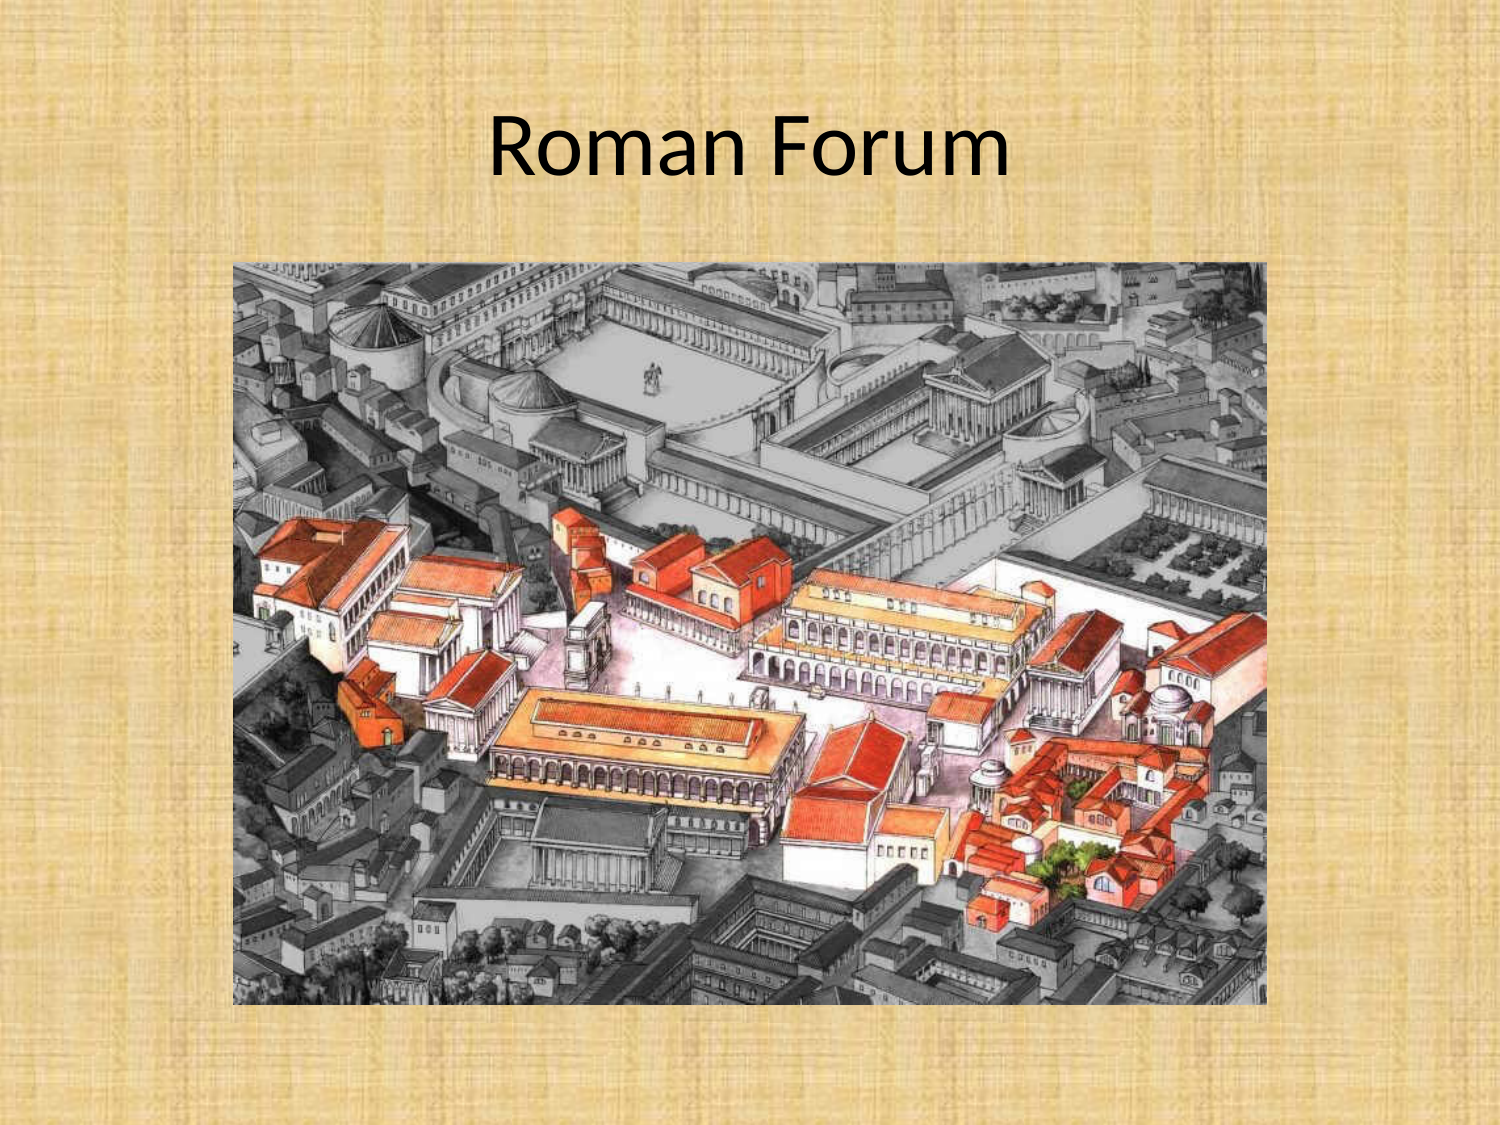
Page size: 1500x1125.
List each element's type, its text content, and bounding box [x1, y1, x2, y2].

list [233, 262, 1267, 1006]
picture [0, 0, 1500, 1125]
title Roman Forum [74, 44, 1426, 233]
